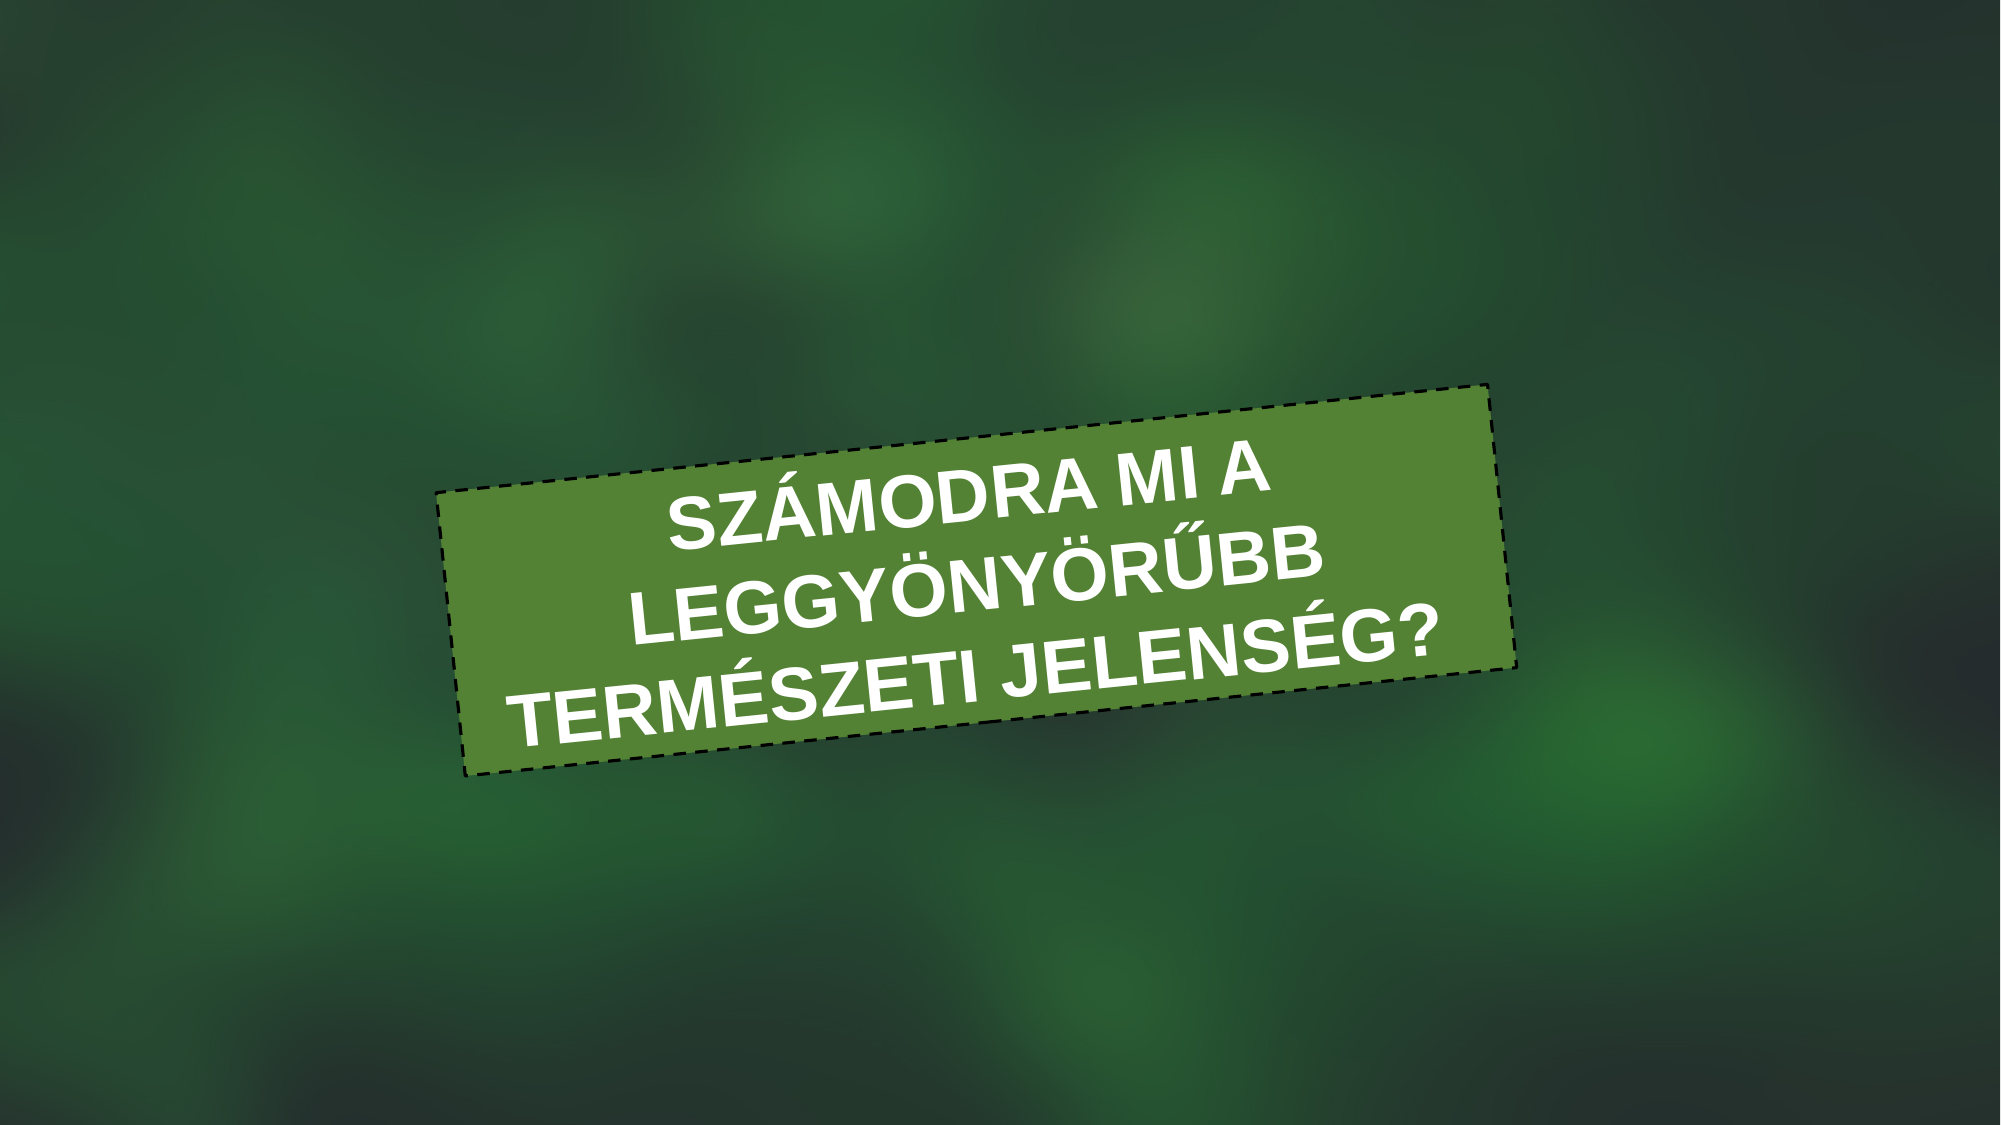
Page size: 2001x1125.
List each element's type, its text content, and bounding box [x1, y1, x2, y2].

text_box SZÁMODRA MI A LEGGYÖNYÖRŰBB TERMÉSZETI JELENSÉG? [436, 384, 1517, 776]
picture [0, 0, 2001, 1125]
